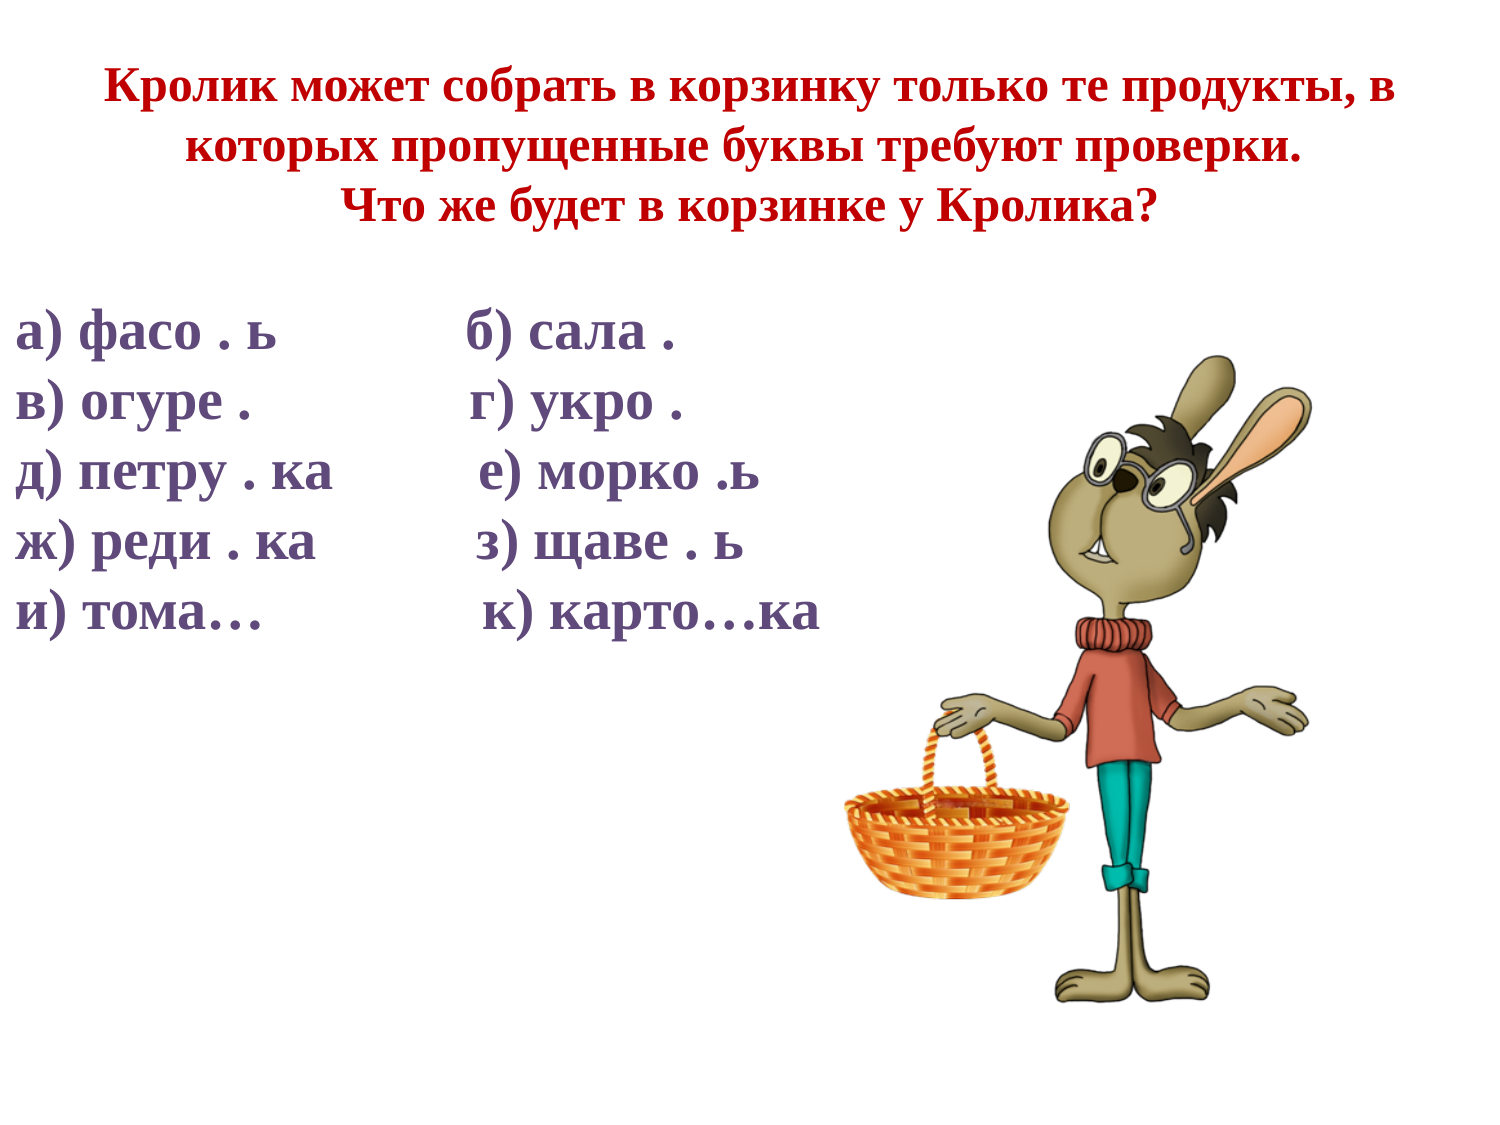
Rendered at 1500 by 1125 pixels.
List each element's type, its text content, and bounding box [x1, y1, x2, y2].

text_box Кролик может собрать в корзинку только те продукты, в которых пропущенные буквы требуют проверки. Что же будет в корзинке у Кролика? а) фасо . ь б) сала . в) огуре . г) укро . д) петру . ка е) морко .ь ж) реди . ка з) щаве . ь и) тома… к) карто…ка [0, 0, 1500, 649]
picture [844, 326, 1353, 1022]
